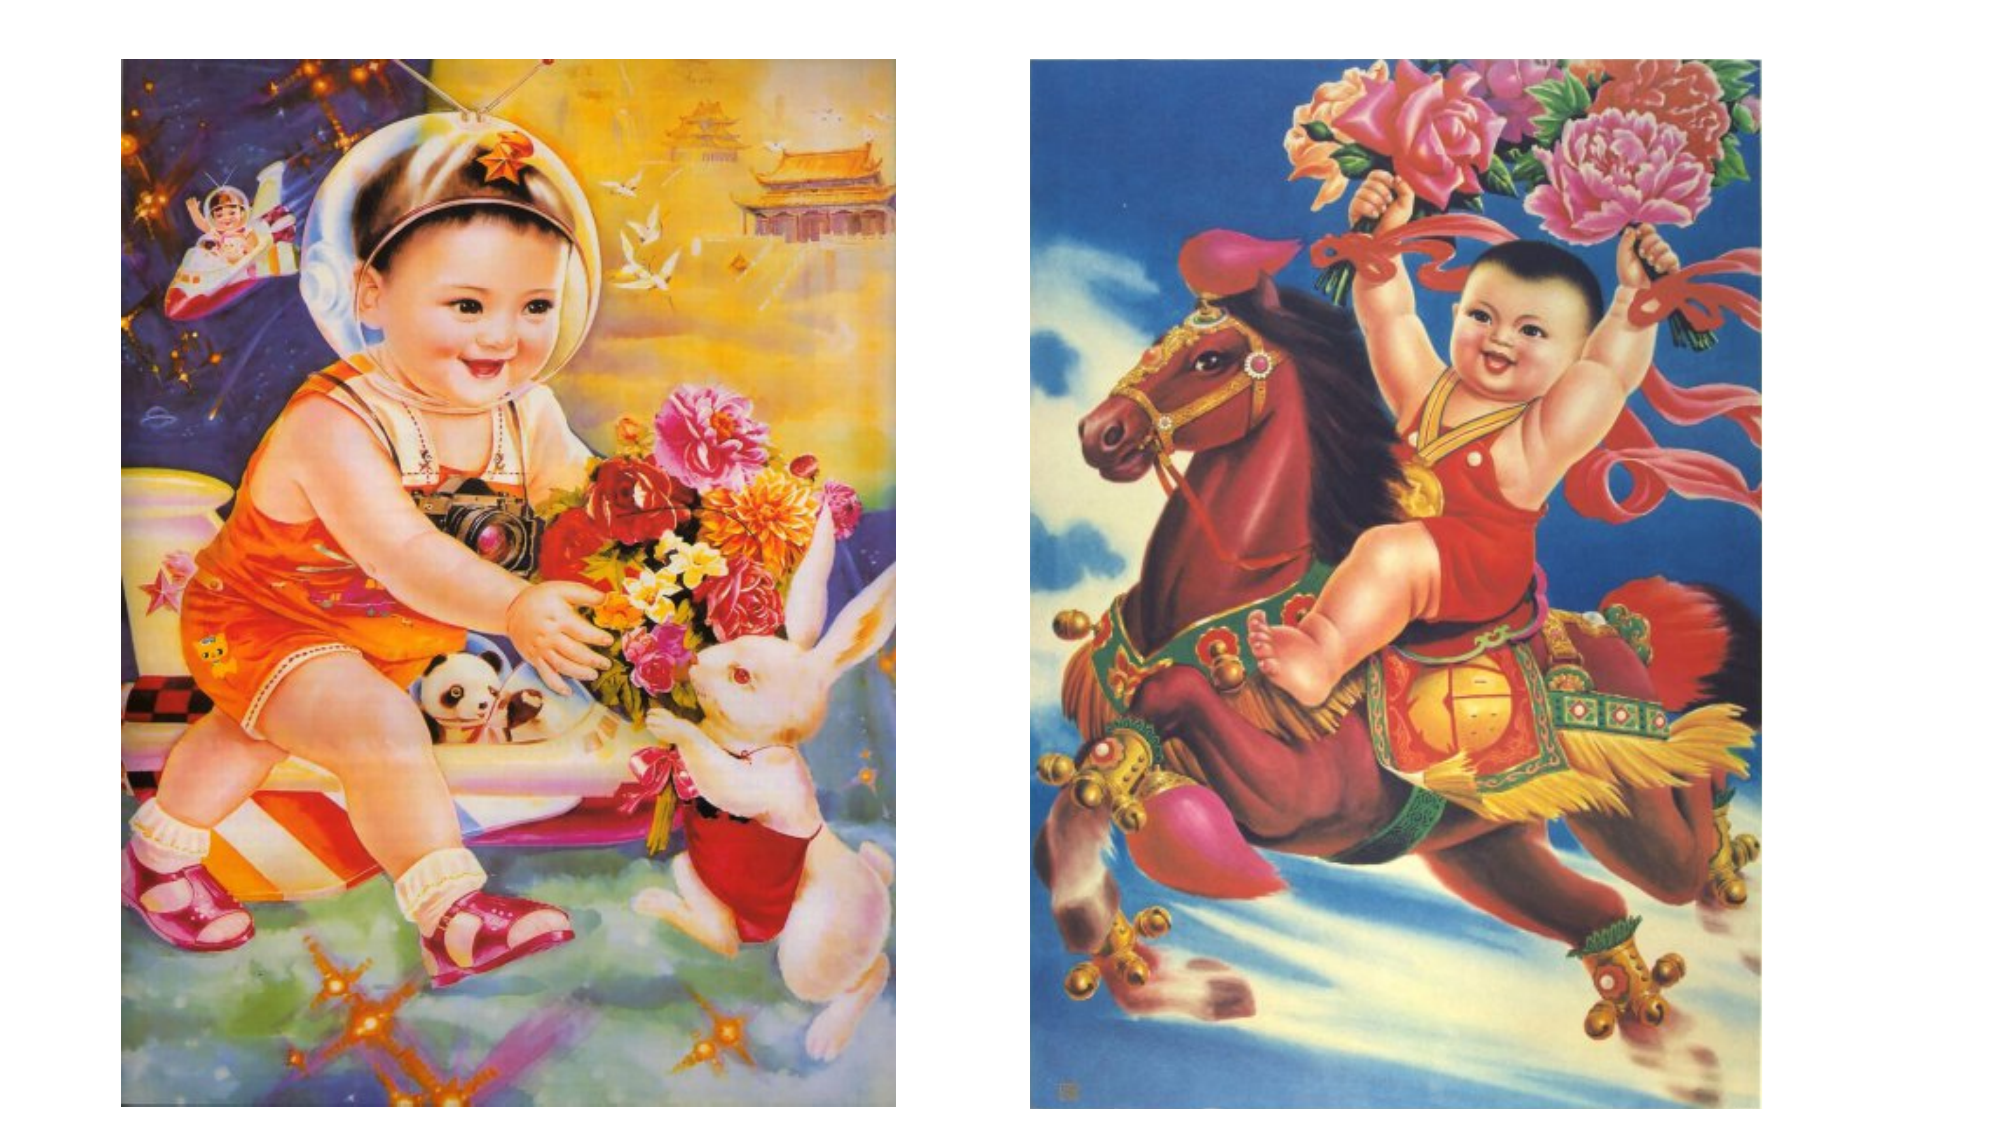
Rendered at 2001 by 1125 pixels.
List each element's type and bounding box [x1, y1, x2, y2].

list [121, 59, 896, 1107]
list [1030, 59, 1763, 1109]
